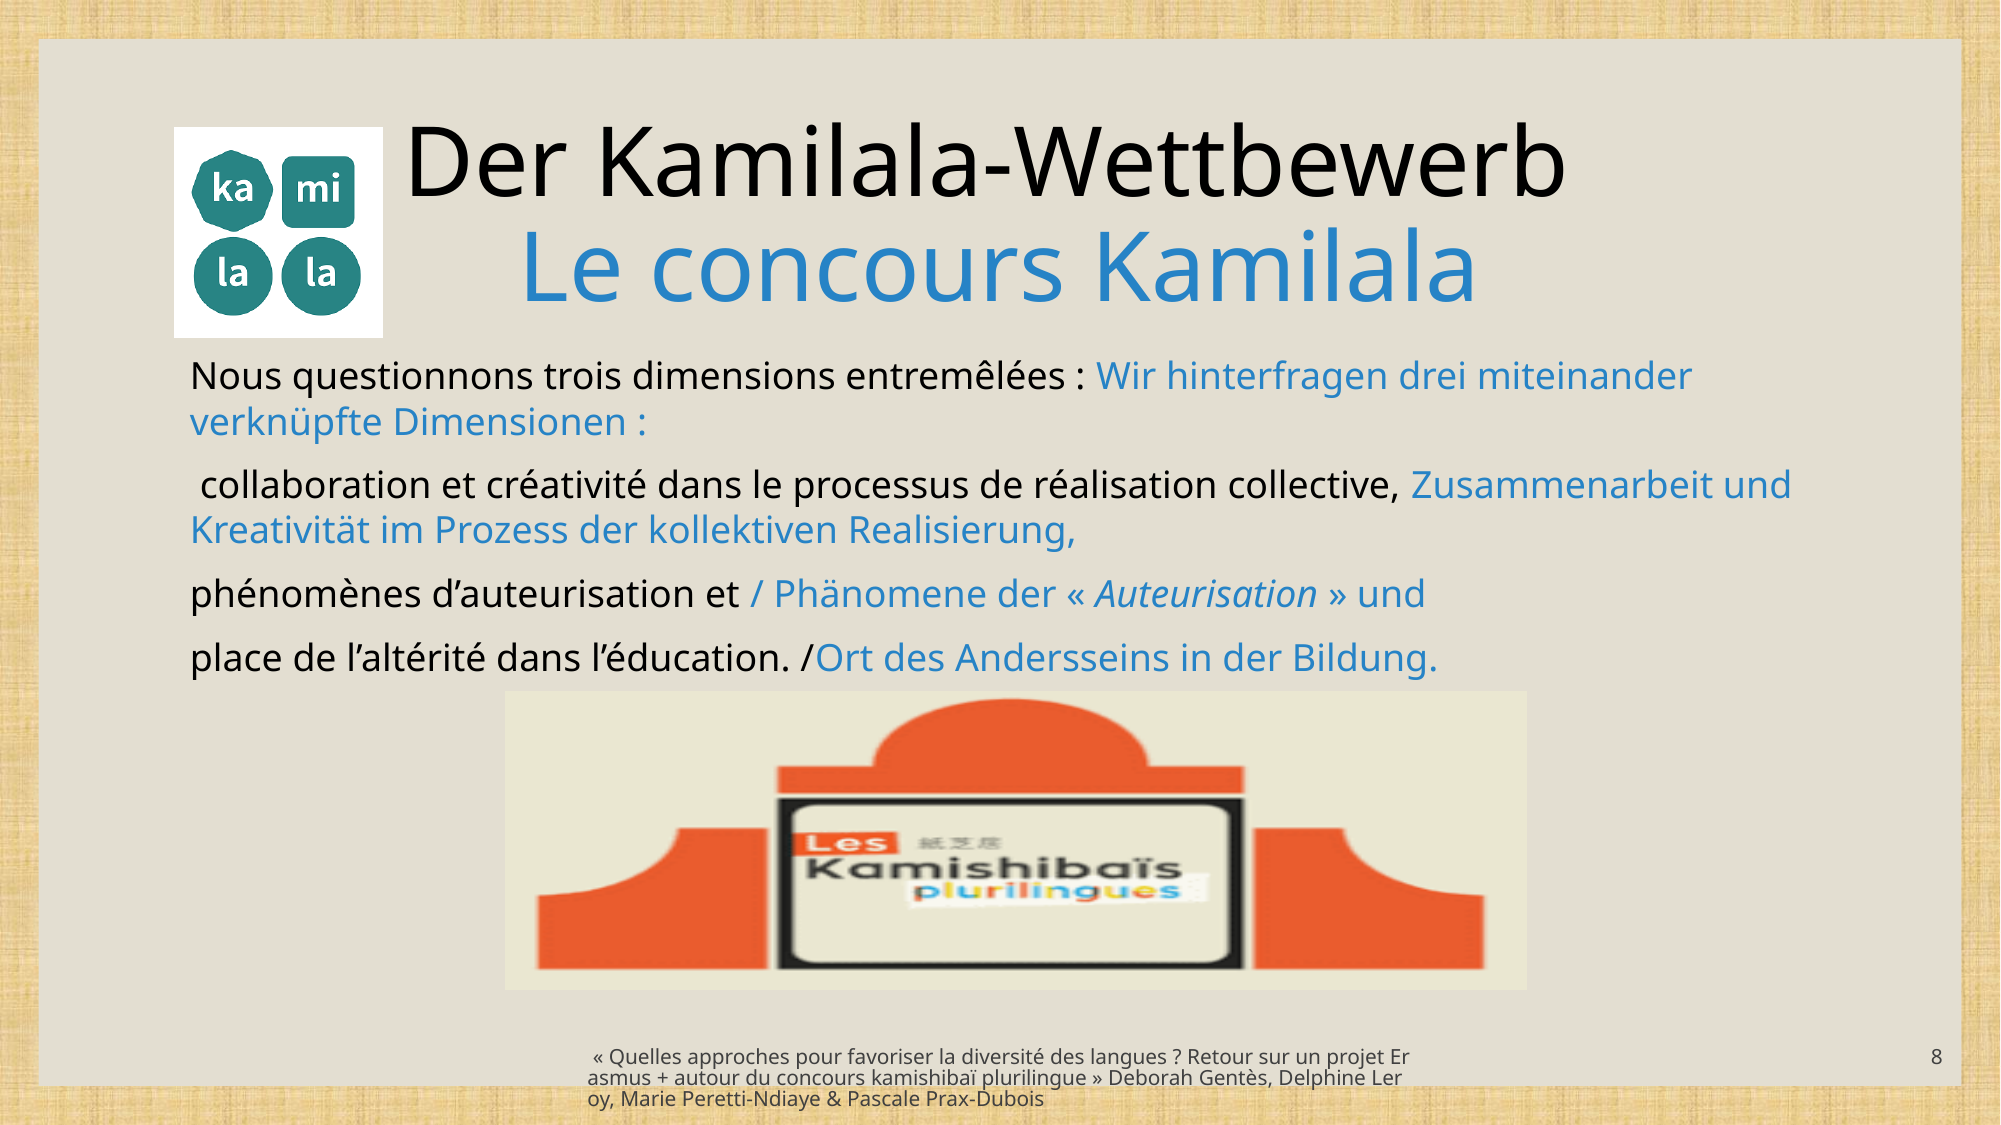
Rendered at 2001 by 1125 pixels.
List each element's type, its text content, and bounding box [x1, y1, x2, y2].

picture [0, 0, 2001, 1125]
footer « Quelles approches pour favoriser la diversité des langues ? Retour sur un projet Erasmus + autour du concours kamishibaï plurilingue » Deborah Gentès, Delphine Leroy, Marie Peretti-Ndiaye & Pascale Prax-Dubois [572, 1034, 1428, 1080]
slide_number 8 [1717, 1034, 1958, 1080]
title Der Kamilala-Wettbewerb Le concours Kamilala [174, 105, 1825, 331]
list Nous questionnons trois dimensions entremêlées : Wir hinterfragen drei miteinander verknüpfte Dimensionen : collaboration et créativité dans le processus de réalisation collective, Zusammenarbeit und Kreativität im Prozess der kollektiven Realisierung, phénomènes d’auteurisation et / Phänomene der « Auteurisation » und place de l’altérité dans l’éducation. /Ort des Andersseins in der Bildung. [174, 345, 1825, 990]
